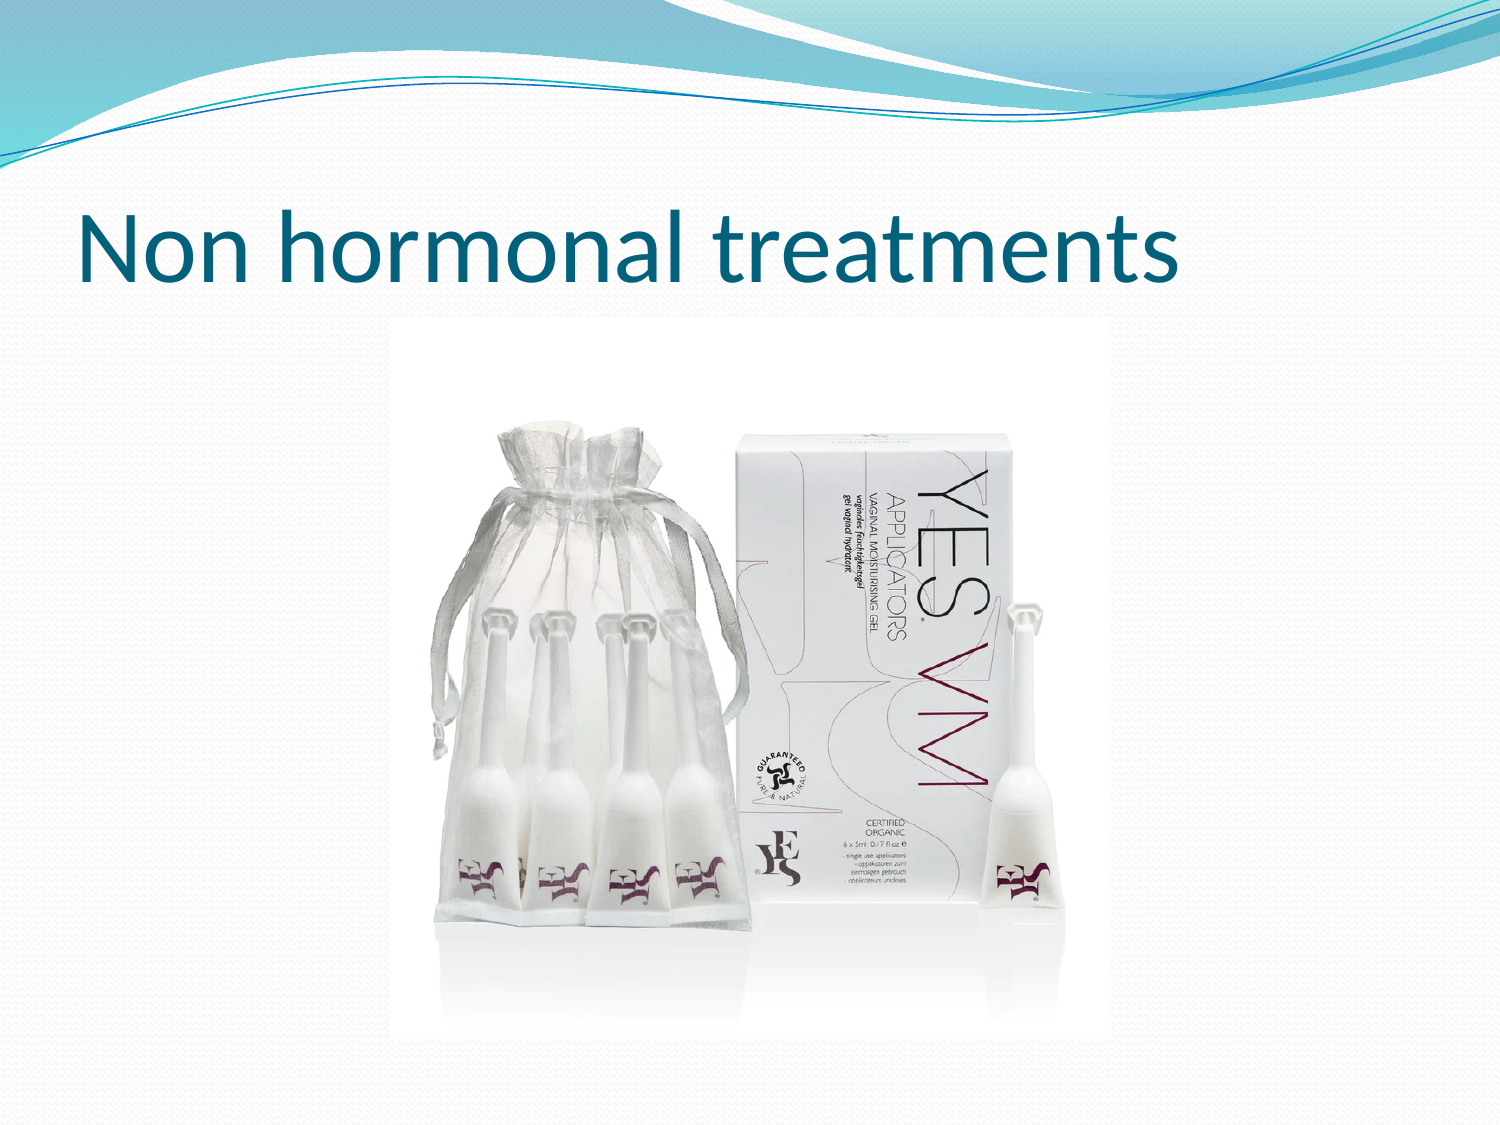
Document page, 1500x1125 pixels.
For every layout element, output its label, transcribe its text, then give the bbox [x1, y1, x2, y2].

title Non hormonal treatments [75, 115, 1425, 303]
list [389, 317, 1111, 1038]
